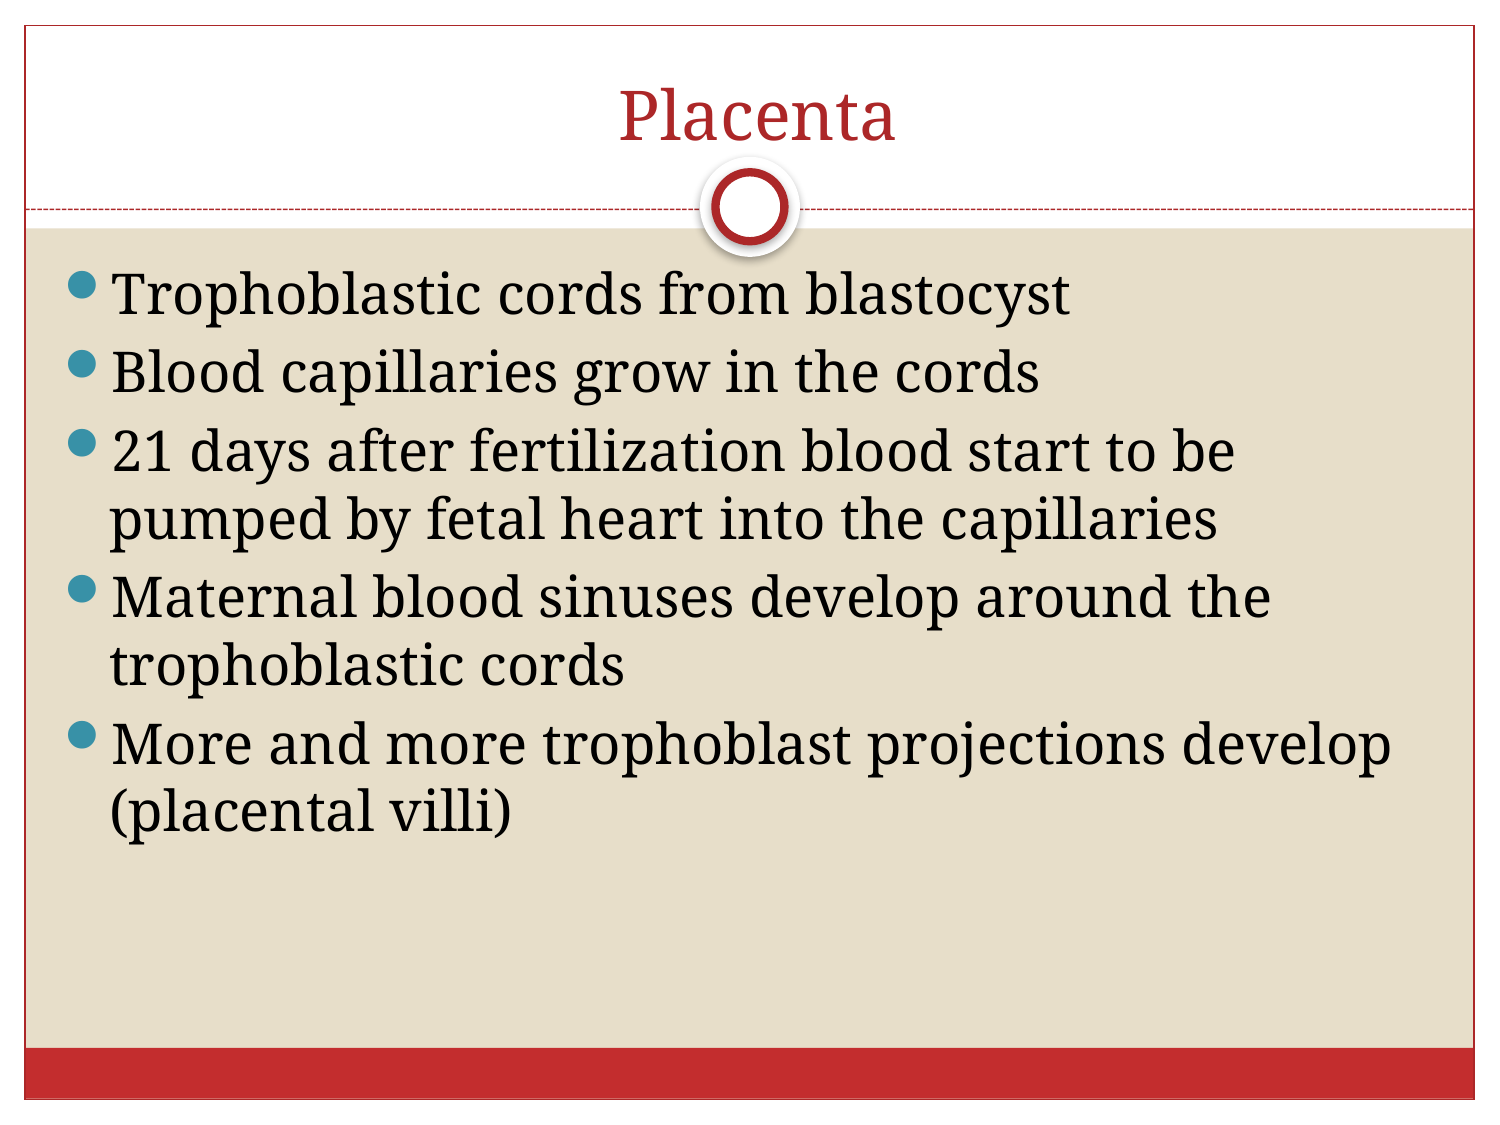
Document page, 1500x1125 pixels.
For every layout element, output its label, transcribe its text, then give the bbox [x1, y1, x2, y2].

list Trophoblastic cords from blastocyst Blood capillaries grow in the cords 21 days after fertilization blood start to be pumped by fetal heart into the capillaries Maternal blood sinuses develop around the trophoblastic cords More and more trophoblast projections develop (placental villi) [49, 250, 1445, 1001]
title Placenta [49, 37, 1450, 162]
